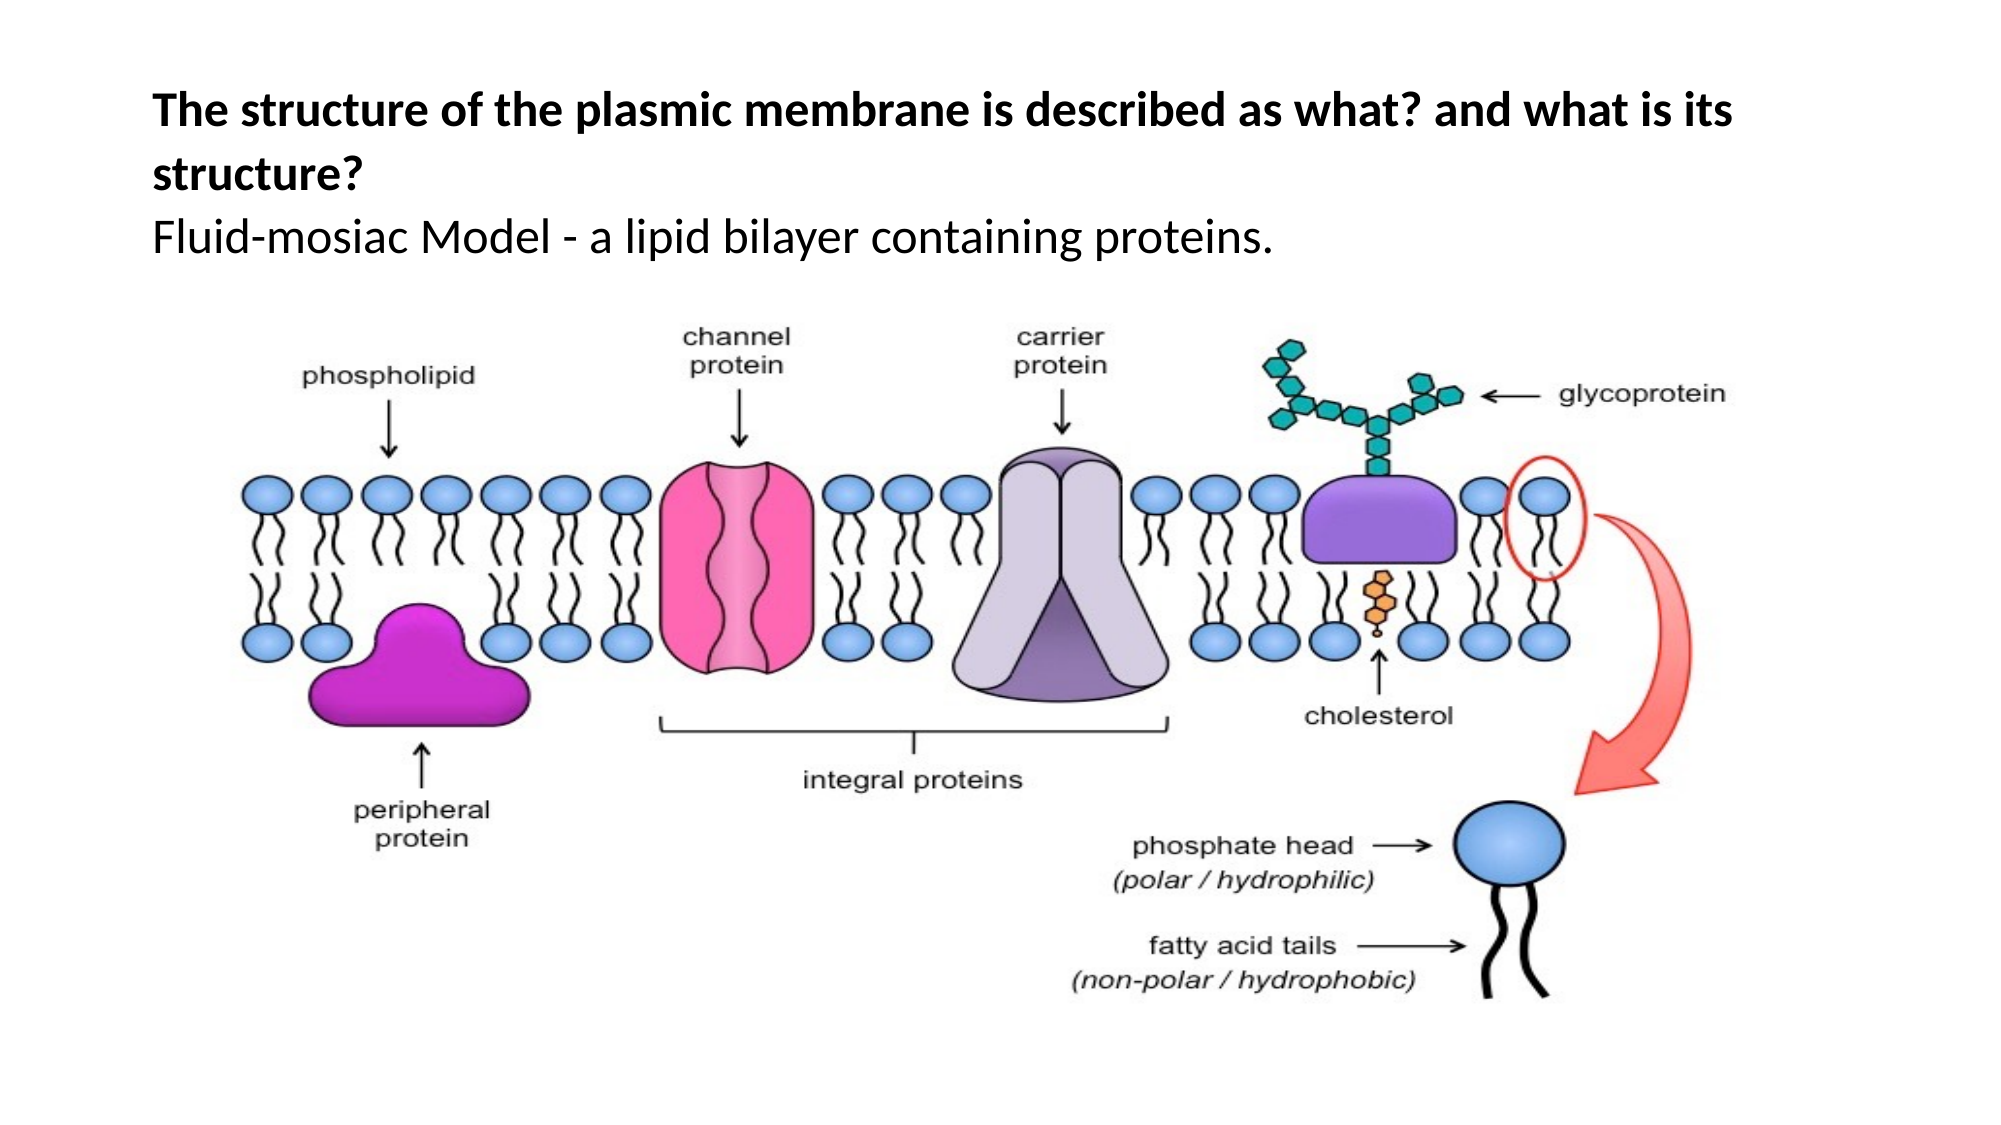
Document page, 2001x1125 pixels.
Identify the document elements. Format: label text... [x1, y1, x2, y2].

title The structure of the plasmic membrane is described as what? and what is its structure? Fluid-mosiac Model - a lipid bilayer containing proteins. [137, 59, 1863, 278]
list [199, 299, 1790, 1014]
